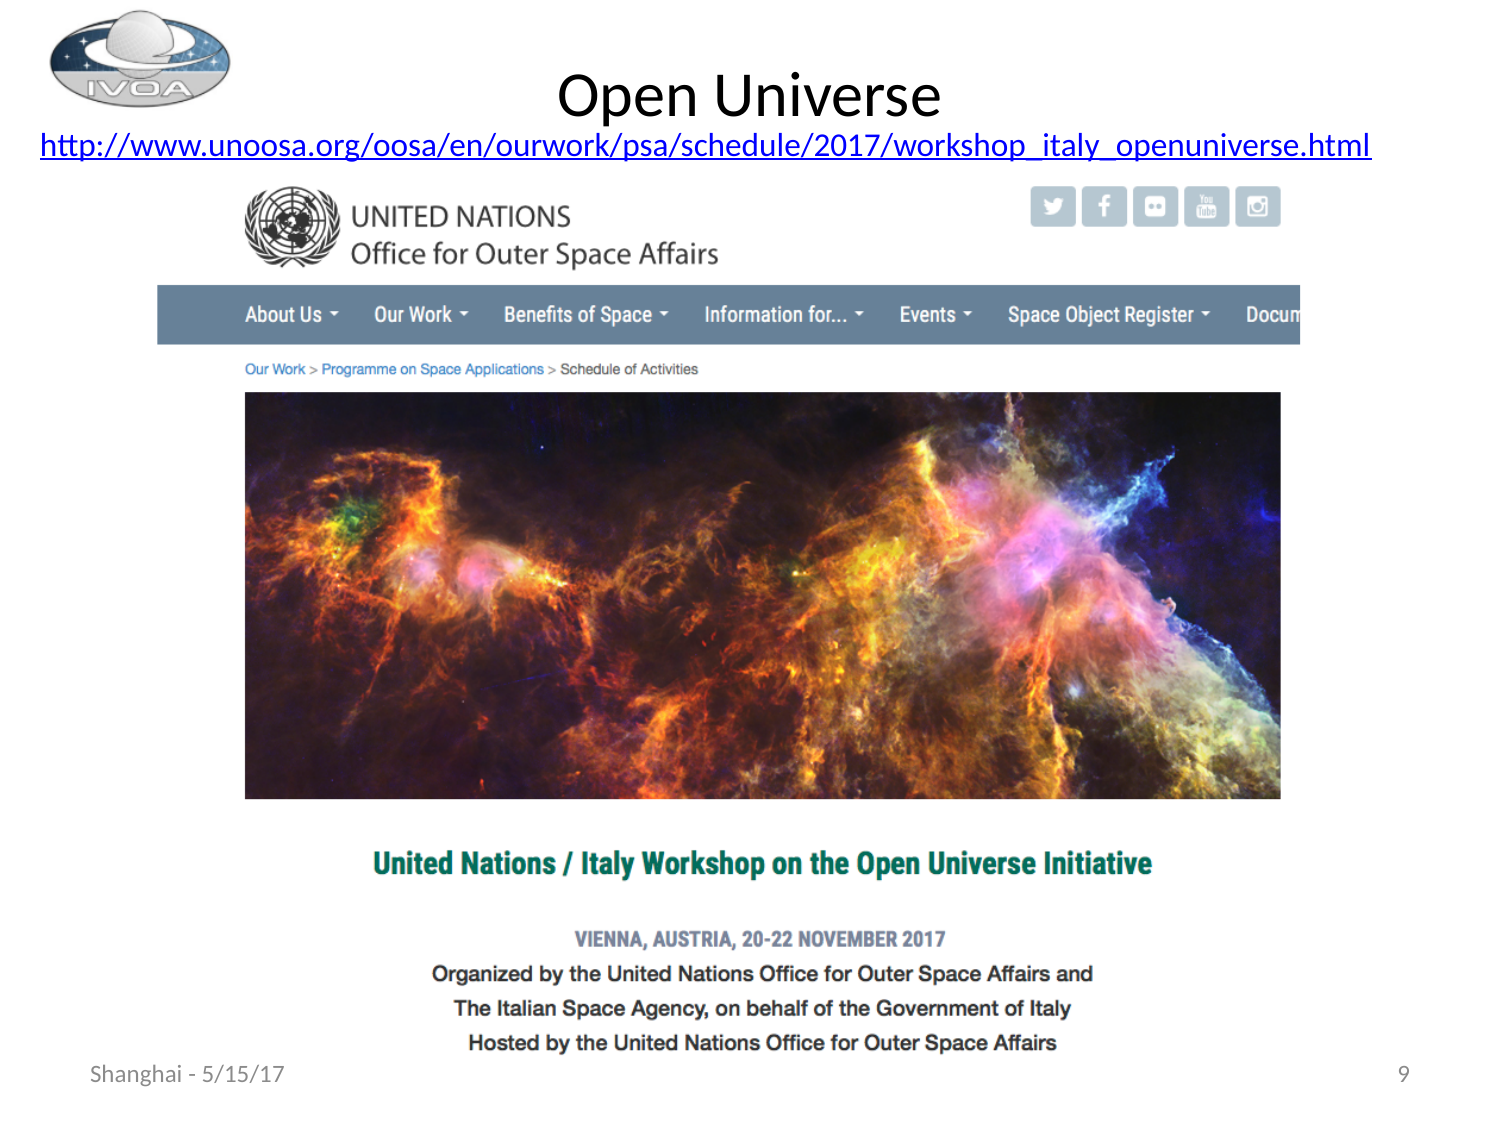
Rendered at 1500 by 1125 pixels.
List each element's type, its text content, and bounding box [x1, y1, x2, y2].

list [156, 177, 1301, 1067]
picture [0, 0, 286, 116]
title Open Universe [290, 45, 1425, 115]
text_box http://www.unoosa.org/oosa/en/ourwork/psa/schedule/2017/workshop_italy_openuniverse.html [25, 115, 1478, 215]
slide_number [75, 1042, 425, 1103]
slide_number 9 [1074, 1042, 1425, 1103]
